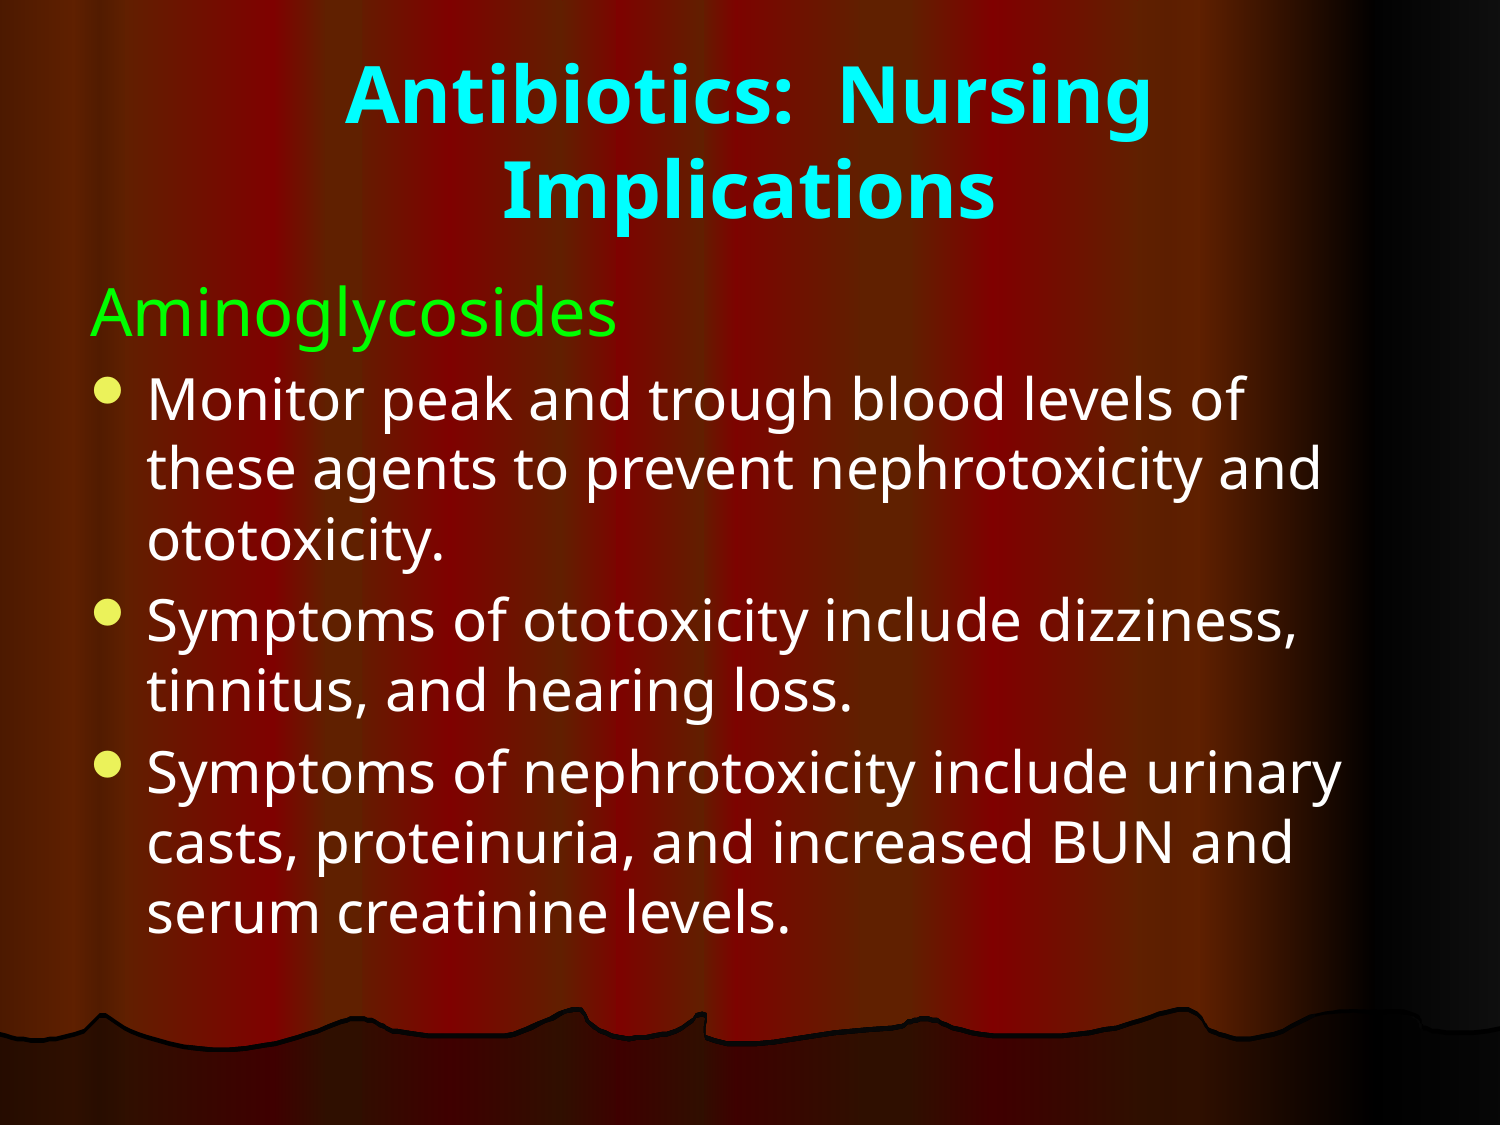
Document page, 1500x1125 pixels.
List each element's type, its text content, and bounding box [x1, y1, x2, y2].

list Aminoglycosides Monitor peak and trough blood levels of these agents to prevent nephrotoxicity and ototoxicity. Symptoms of ototoxicity include dizziness, tinnitus, and hearing loss. Symptoms of nephrotoxicity include urinary casts, proteinuria, and increased BUN and serum creatinine levels. [74, 262, 1426, 1006]
title Antibiotics: Nursing Implications [74, 45, 1426, 233]
